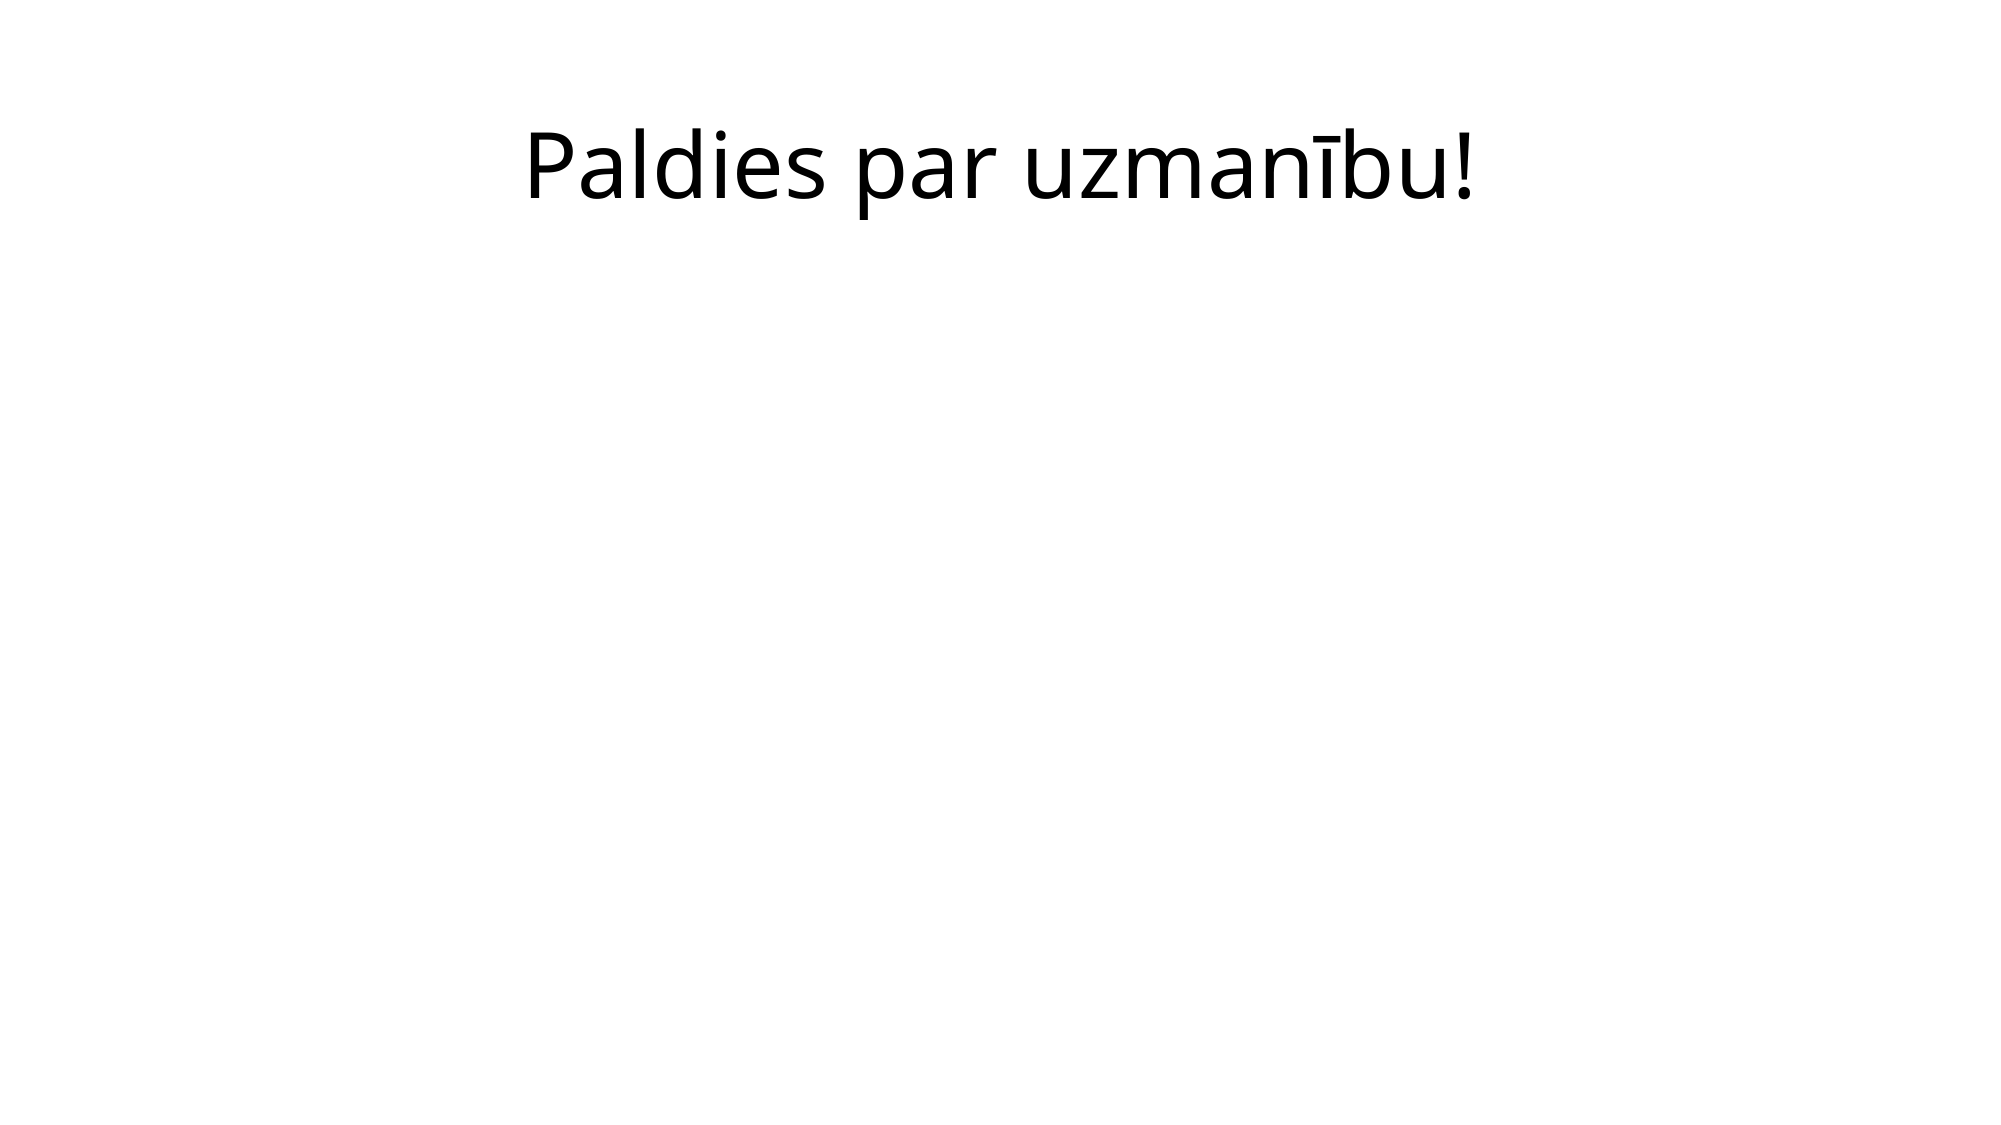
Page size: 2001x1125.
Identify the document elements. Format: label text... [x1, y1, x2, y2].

title Paldies par uzmanību! [137, 59, 1863, 278]
